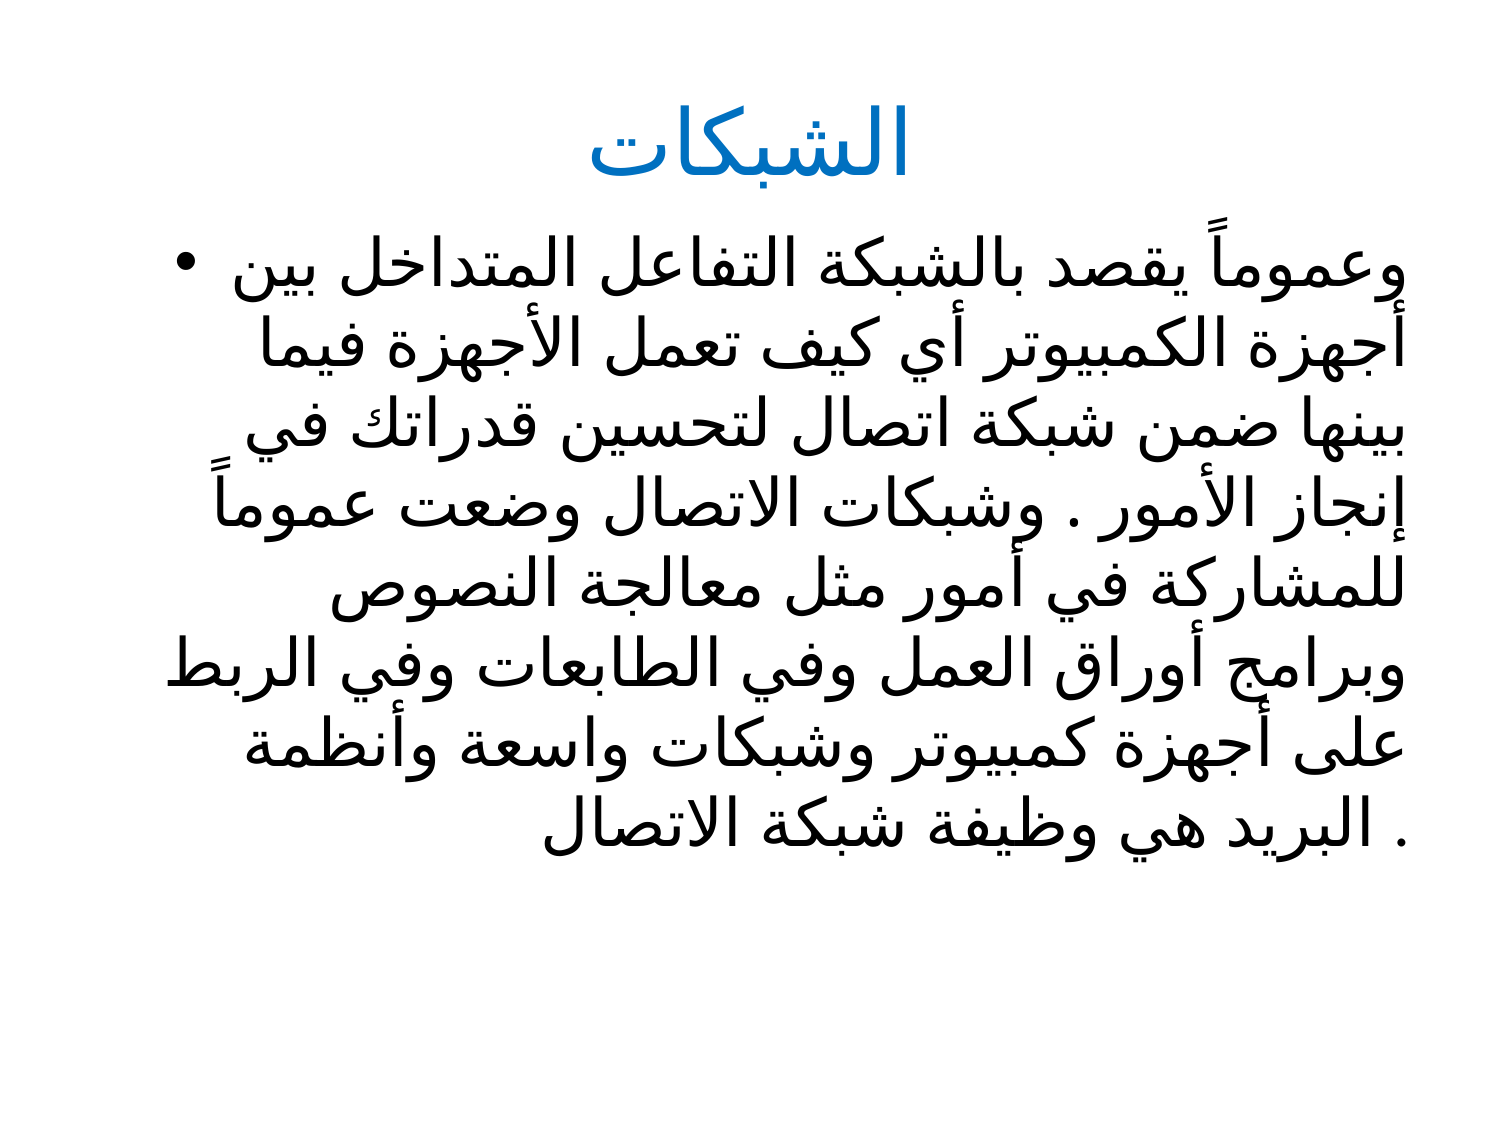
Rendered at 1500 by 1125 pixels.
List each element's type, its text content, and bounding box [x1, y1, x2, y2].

list وعموماً يقصد بالشبكة التفاعل المتداخل بين أجهزة الكمبيوتر أي كيف تعمل الأجهزة فيما بينها ضمن شبكة اتصال لتحسين قدراتك في إنجاز الأمور . وشبكات الاتصال وضعت عموماً للمشاركة في أمور مثل معالجة النصوص وبرامج أوراق العمل وفي الطابعات وفي الربط على أجهزة كمبيوتر وشبكات واسعة وأنظمة البريد هي وظيفة شبكة الاتصال . [75, 212, 1425, 1005]
title الشبكات [75, 45, 1425, 212]
